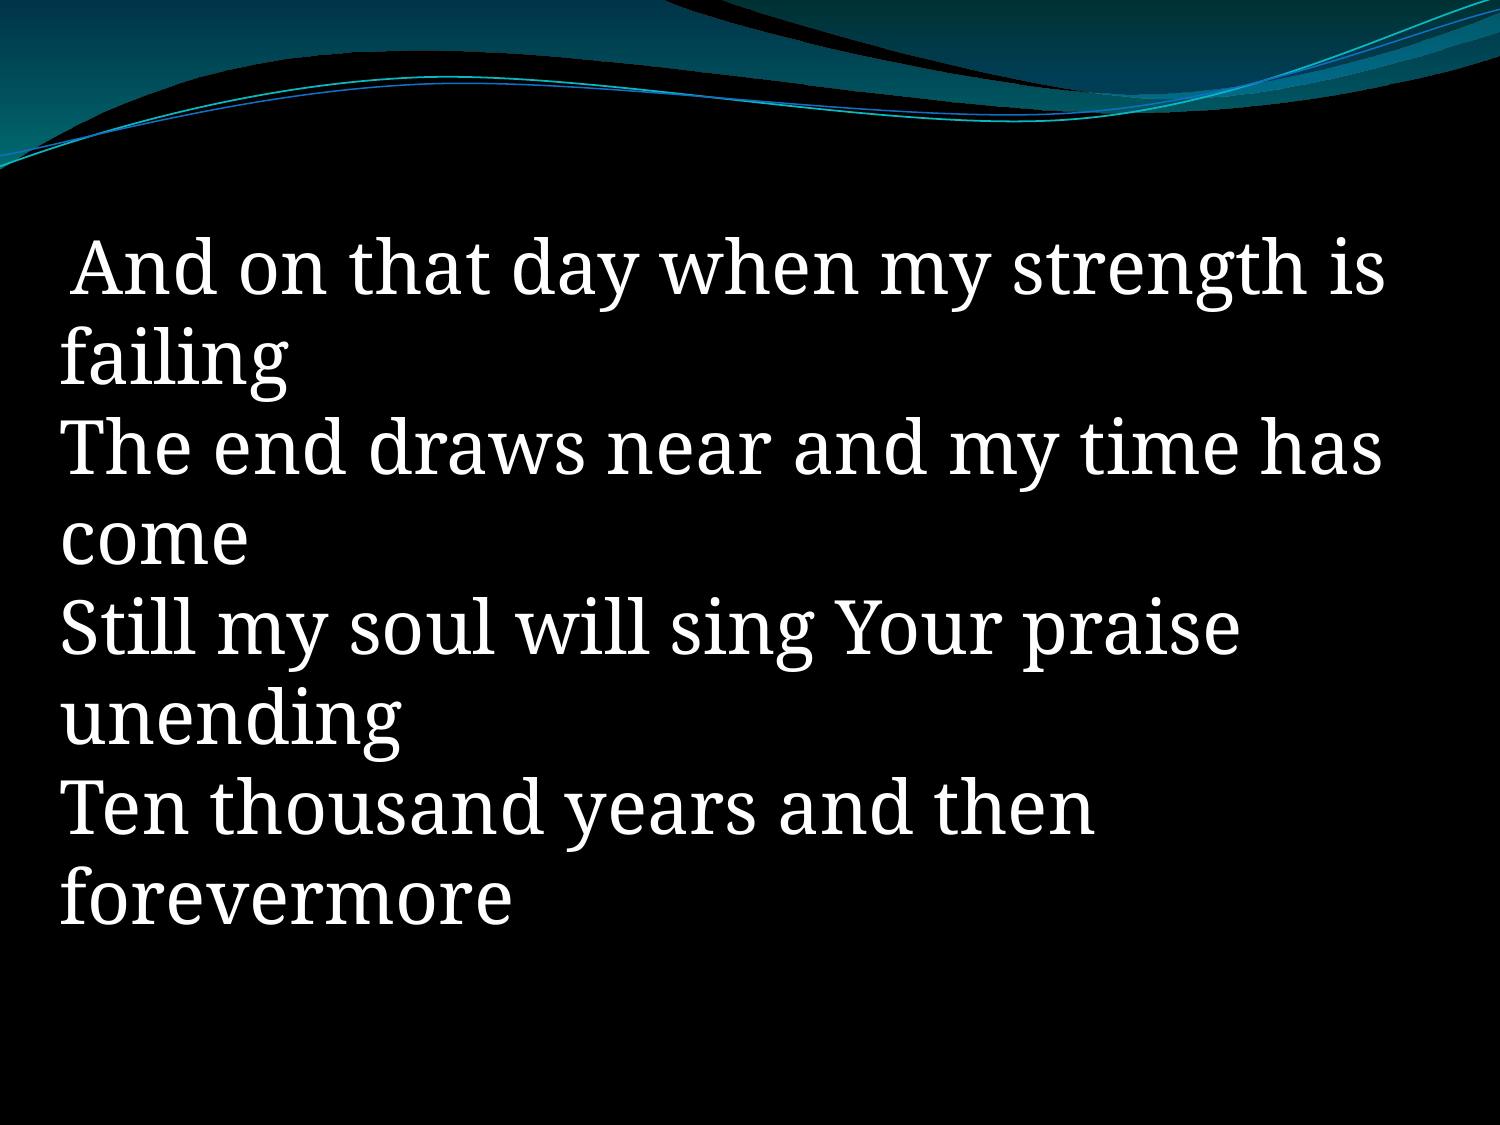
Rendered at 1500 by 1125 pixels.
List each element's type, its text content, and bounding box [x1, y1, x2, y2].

list And on that day when my strength is failing The end draws near and my time has come Still my soul will sing Your praise unending Ten thousand years and then forevermore [0, 212, 1500, 1125]
